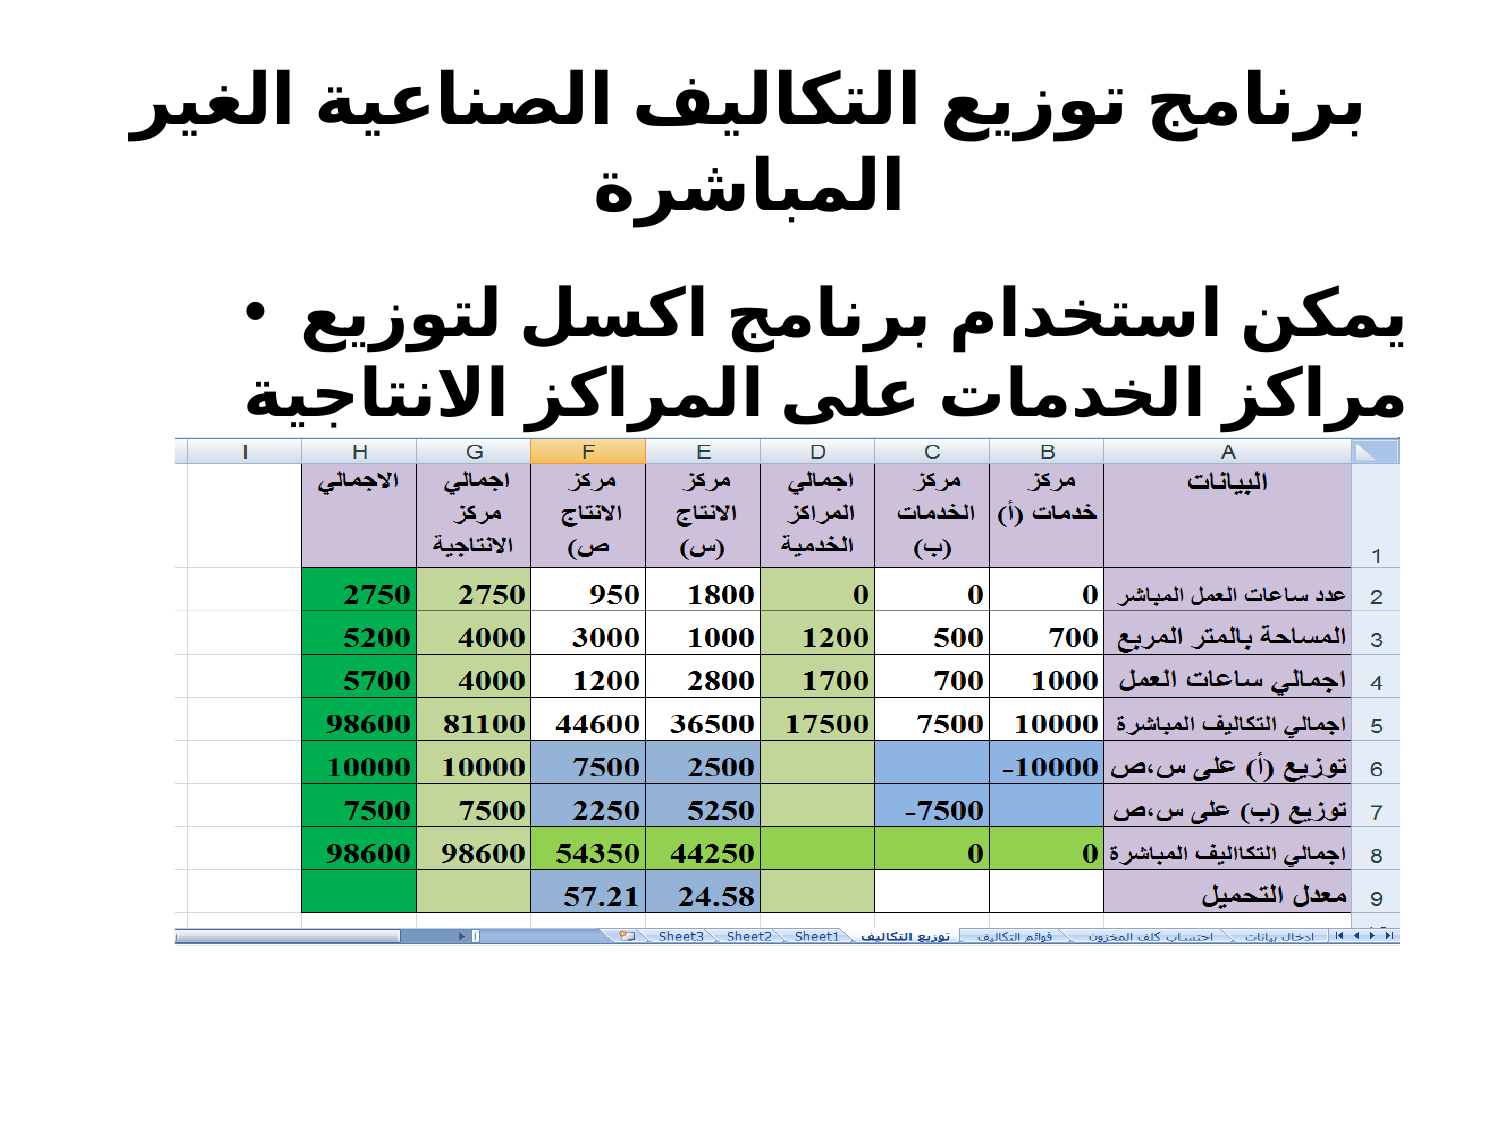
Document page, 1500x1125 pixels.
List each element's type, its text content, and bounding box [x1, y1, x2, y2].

list يمكن استخدام برنامج اكسل لتوزيع مراكز الخدمات على المراكز الانتاجية حيث يتم اعداد الجدول كما في الشكل [75, 262, 1425, 1005]
picture [174, 437, 1401, 946]
title برنامج توزيع التكاليف الصناعية الغير المباشرة [75, 45, 1425, 233]
